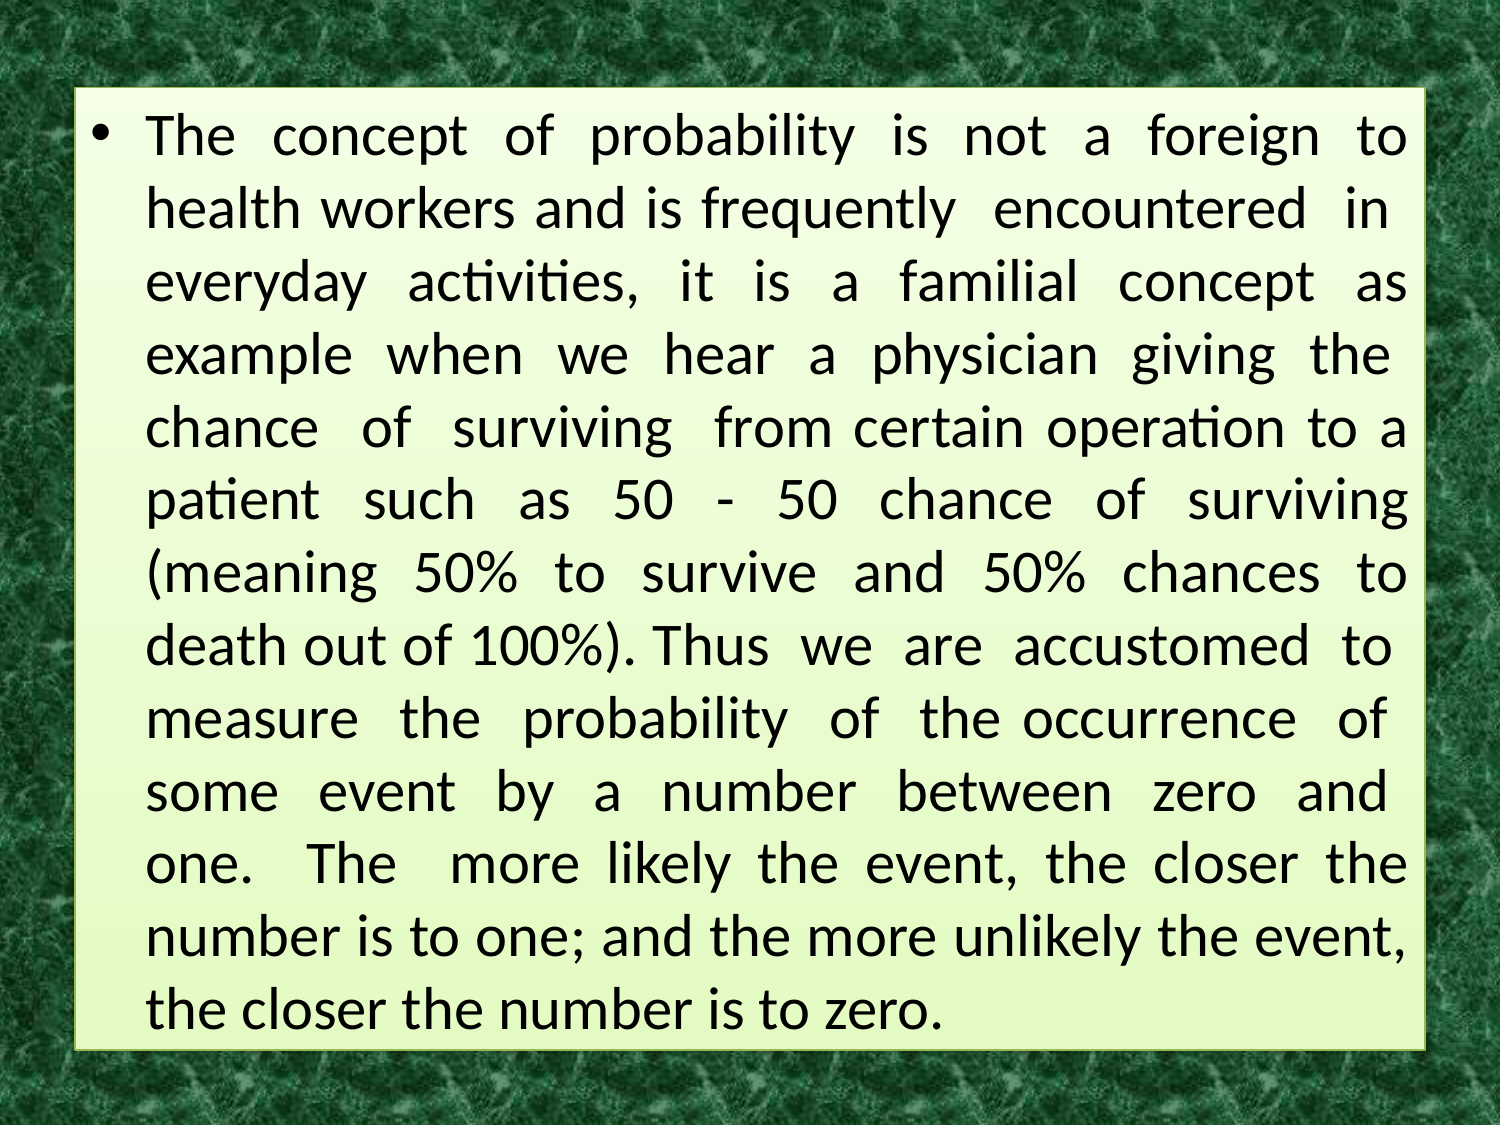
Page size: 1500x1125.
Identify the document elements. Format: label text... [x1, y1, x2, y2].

picture [0, 0, 1500, 1125]
list The concept of probability is not a foreign to health workers and is frequently encountered in everyday activities, it is a familial concept as example when we hear a physician giving the chance of surviving from certain operation to a patient such as 50 - 50 chance of surviving (meaning 50% to survive and 50% chances to death out of 100%). Thus we are accustomed to measure the probability of the occurrence of some event by a number between zero and one. The more likely the event, the closer the number is to one; and the more unlikely the event, the closer the number is to zero. [74, 87, 1426, 1051]
